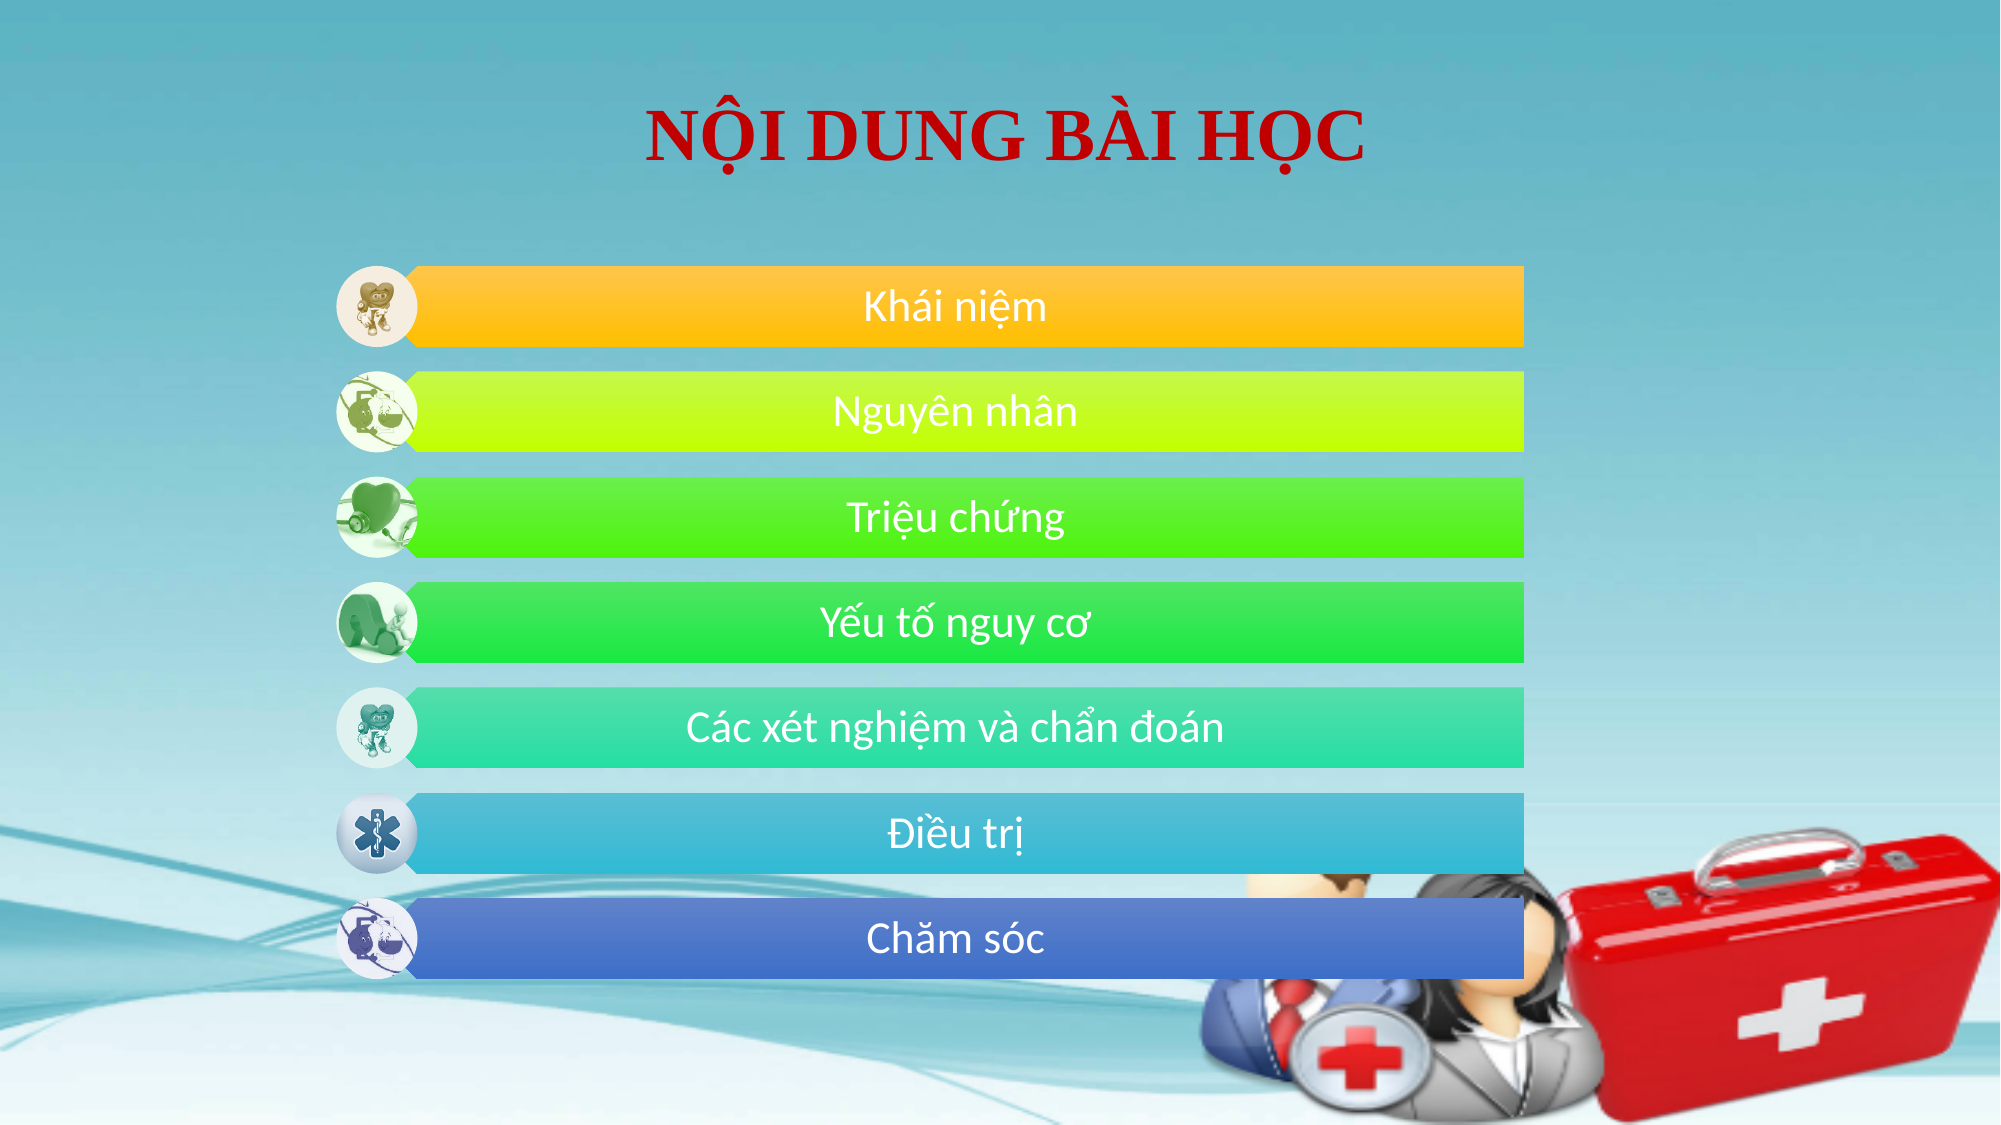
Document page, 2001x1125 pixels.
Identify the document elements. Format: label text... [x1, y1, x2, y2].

text_box NỘI DUNG BÀI HỌC [631, 78, 1385, 183]
picture [0, 0, 2001, 1125]
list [67, 265, 1793, 980]
